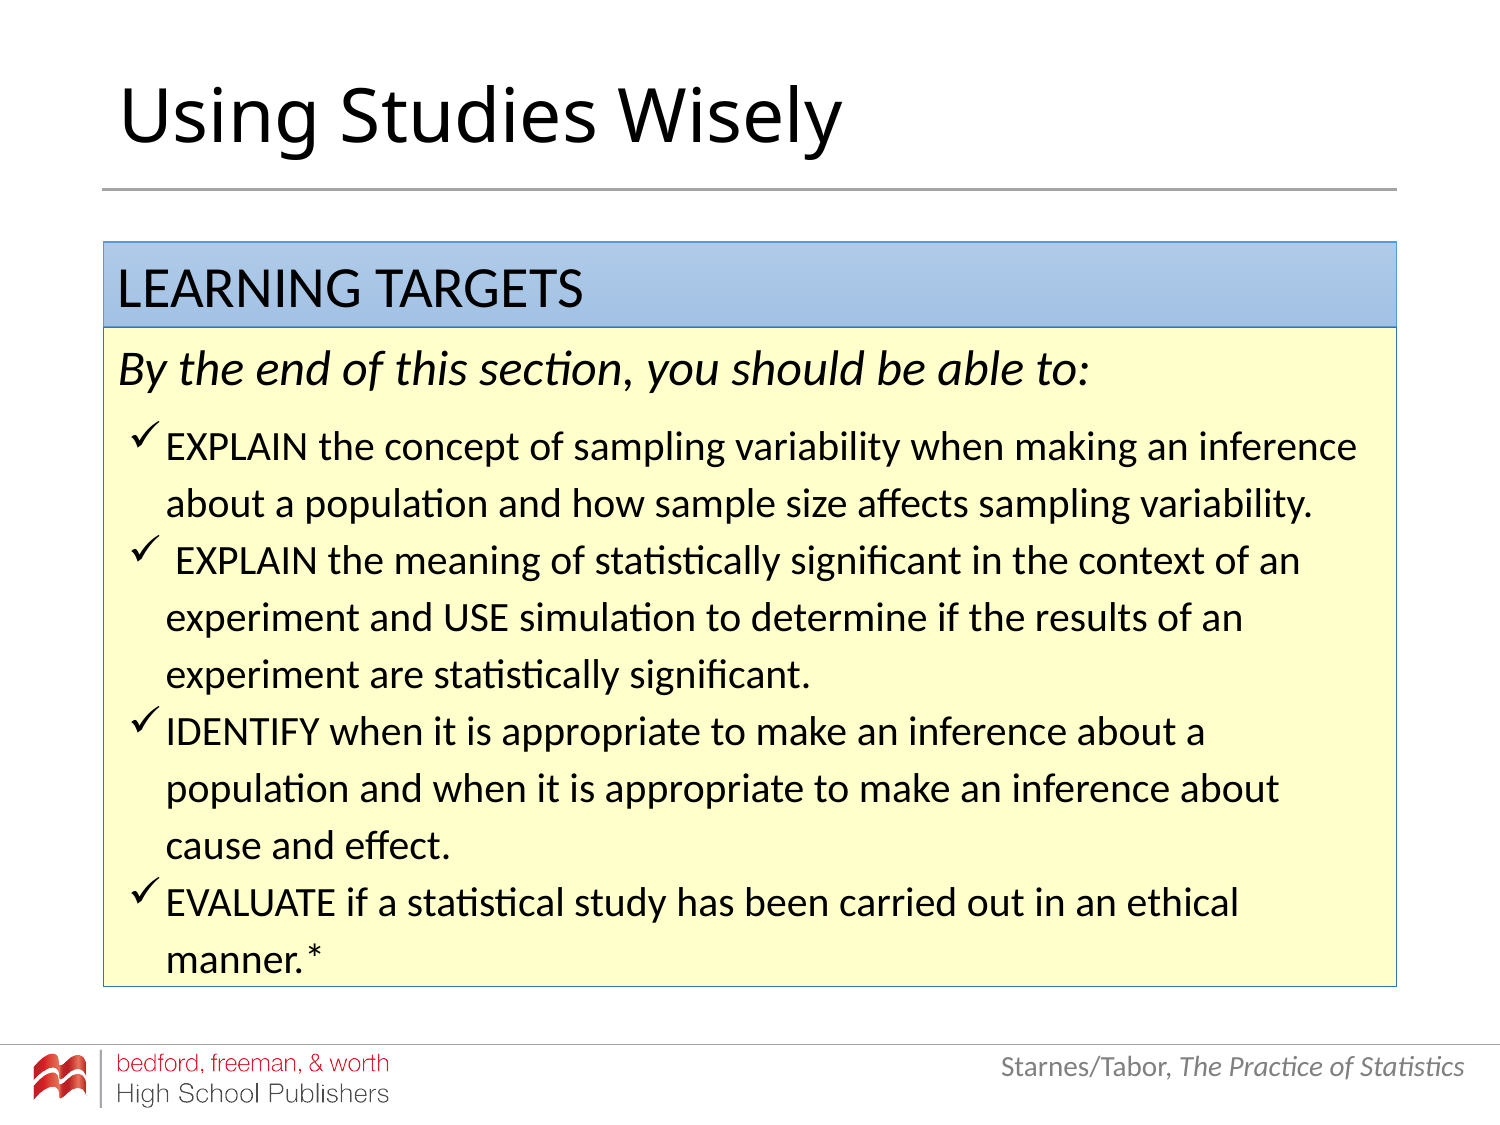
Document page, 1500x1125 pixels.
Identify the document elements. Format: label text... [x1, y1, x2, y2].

picture [30, 1046, 392, 1111]
title Using Studies Wisely [103, 59, 1397, 178]
list Explain the concept of sampling variability when making an inference about a population and how sample size affects sampling variability. Explain the meaning of statistically significant in the context of an experiment and use simulation to determine if the results of an experiment are statistically significant. Identify when it is appropriate to make an inference about a population and when it is appropriate to make an inference about cause and effect. Evaluate if a statistical study has been carried out in an ethical manner.* [113, 404, 1387, 998]
